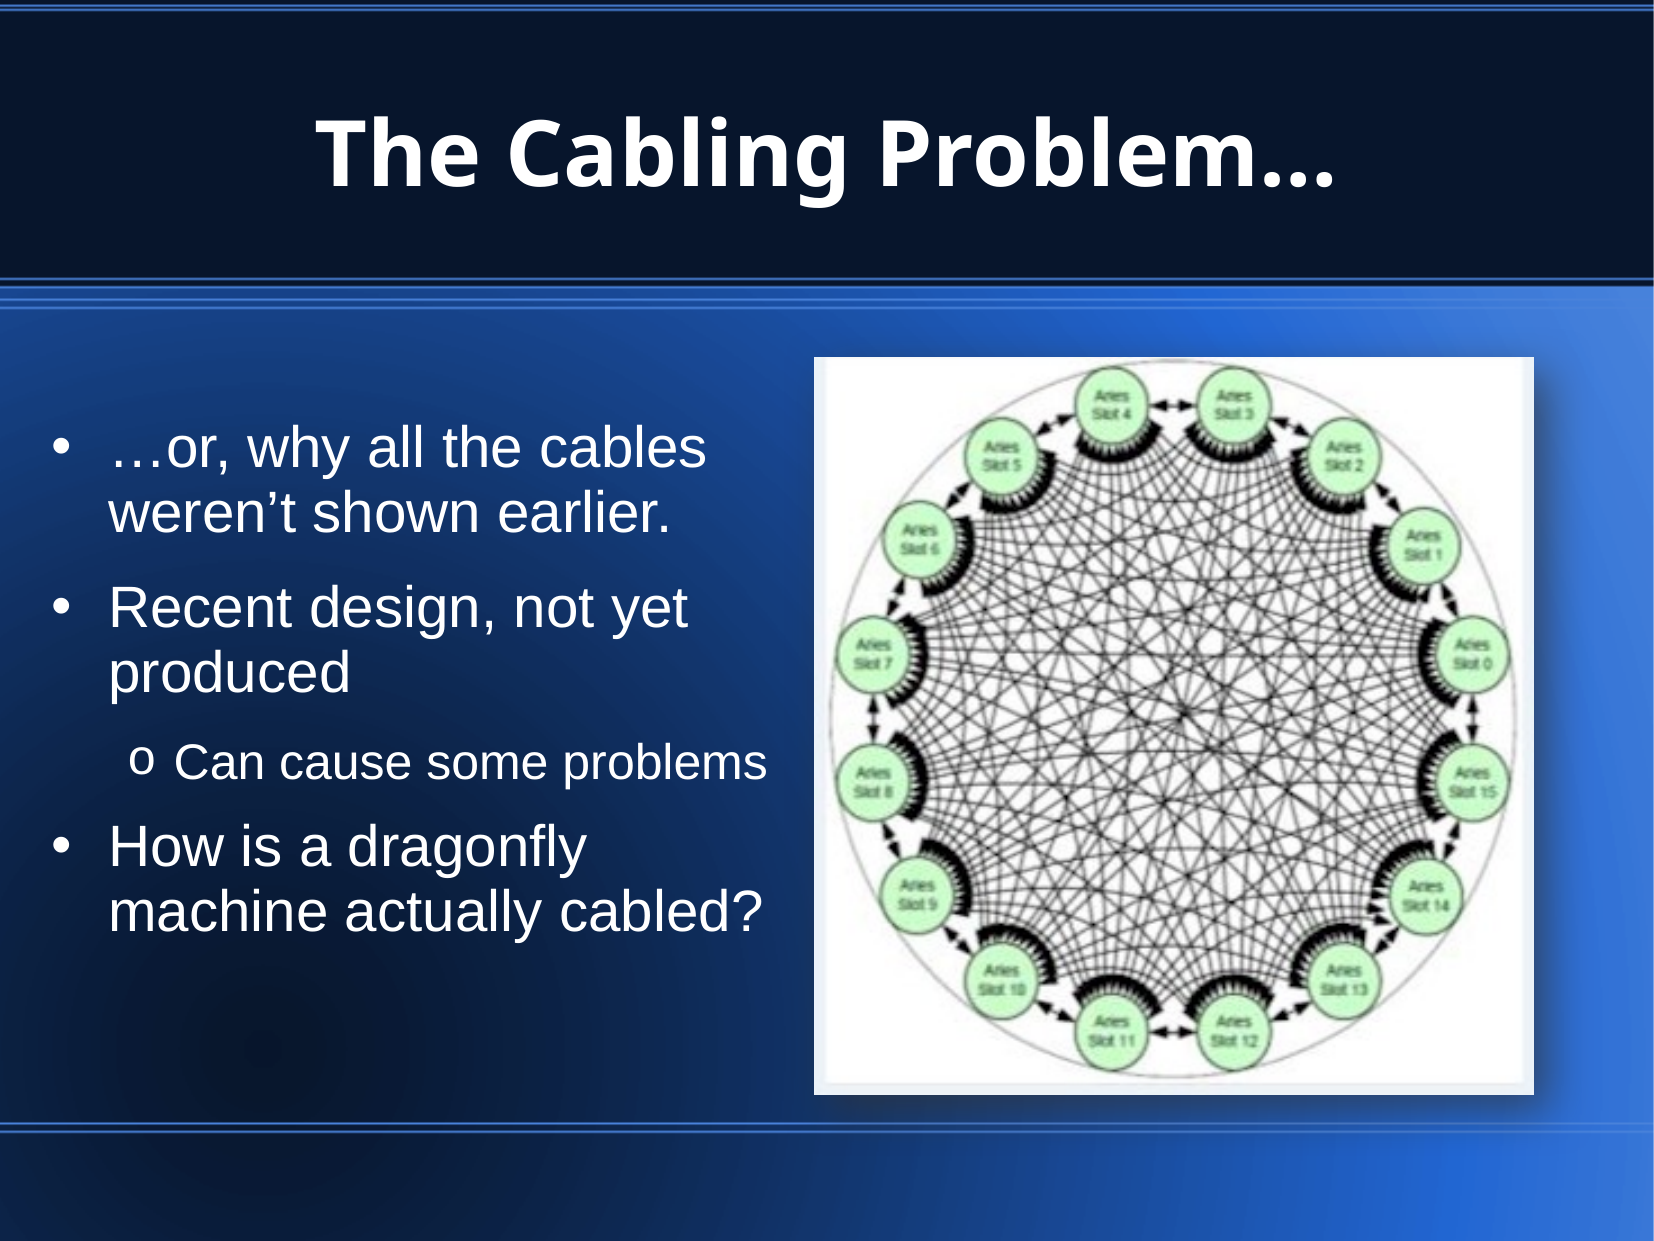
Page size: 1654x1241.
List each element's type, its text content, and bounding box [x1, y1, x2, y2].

title The Cabling Problem… [82, 49, 1571, 257]
list …or, why all the cables weren’t shown earlier. Recent design, not yet produced Can cause some problems How is a dragonfly machine actually cabled? [51, 410, 784, 1043]
picture [0, 0, 1654, 1241]
